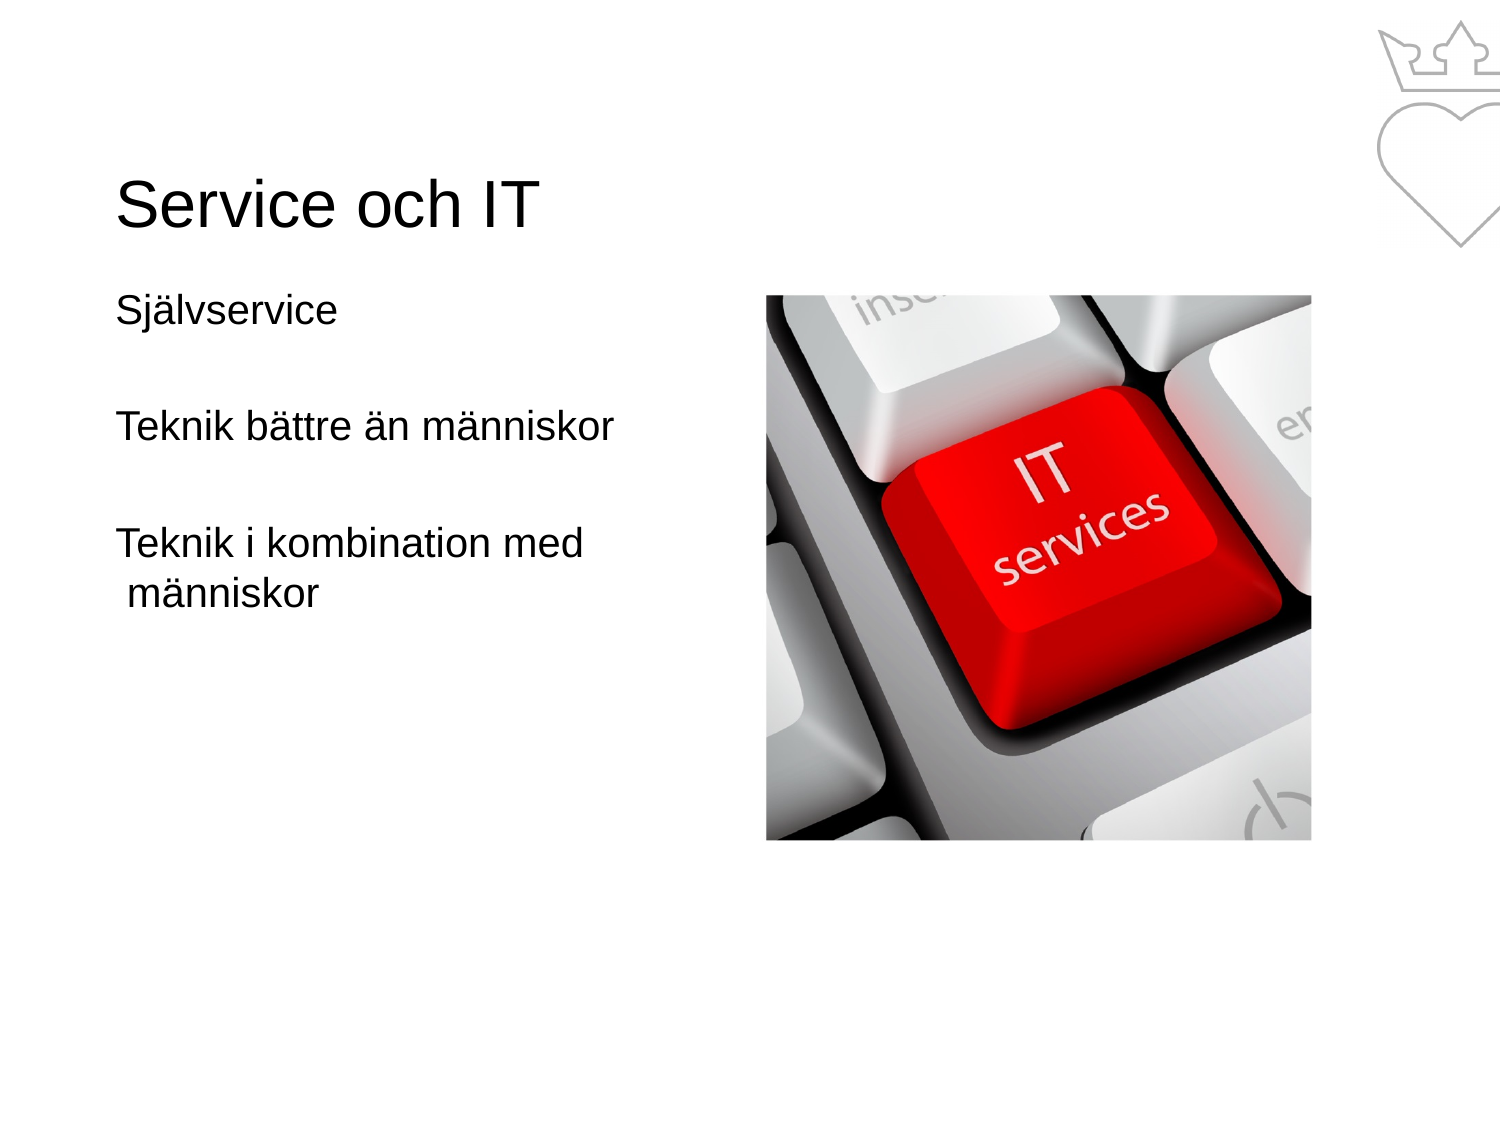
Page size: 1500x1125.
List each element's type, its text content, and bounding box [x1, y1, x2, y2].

subtitle Självservice Teknik bättre än människor Teknik i kombination med människor [100, 275, 1376, 1035]
picture [761, 290, 1317, 845]
picture [1377, 20, 1500, 248]
title Service och IT [100, 122, 1376, 275]
